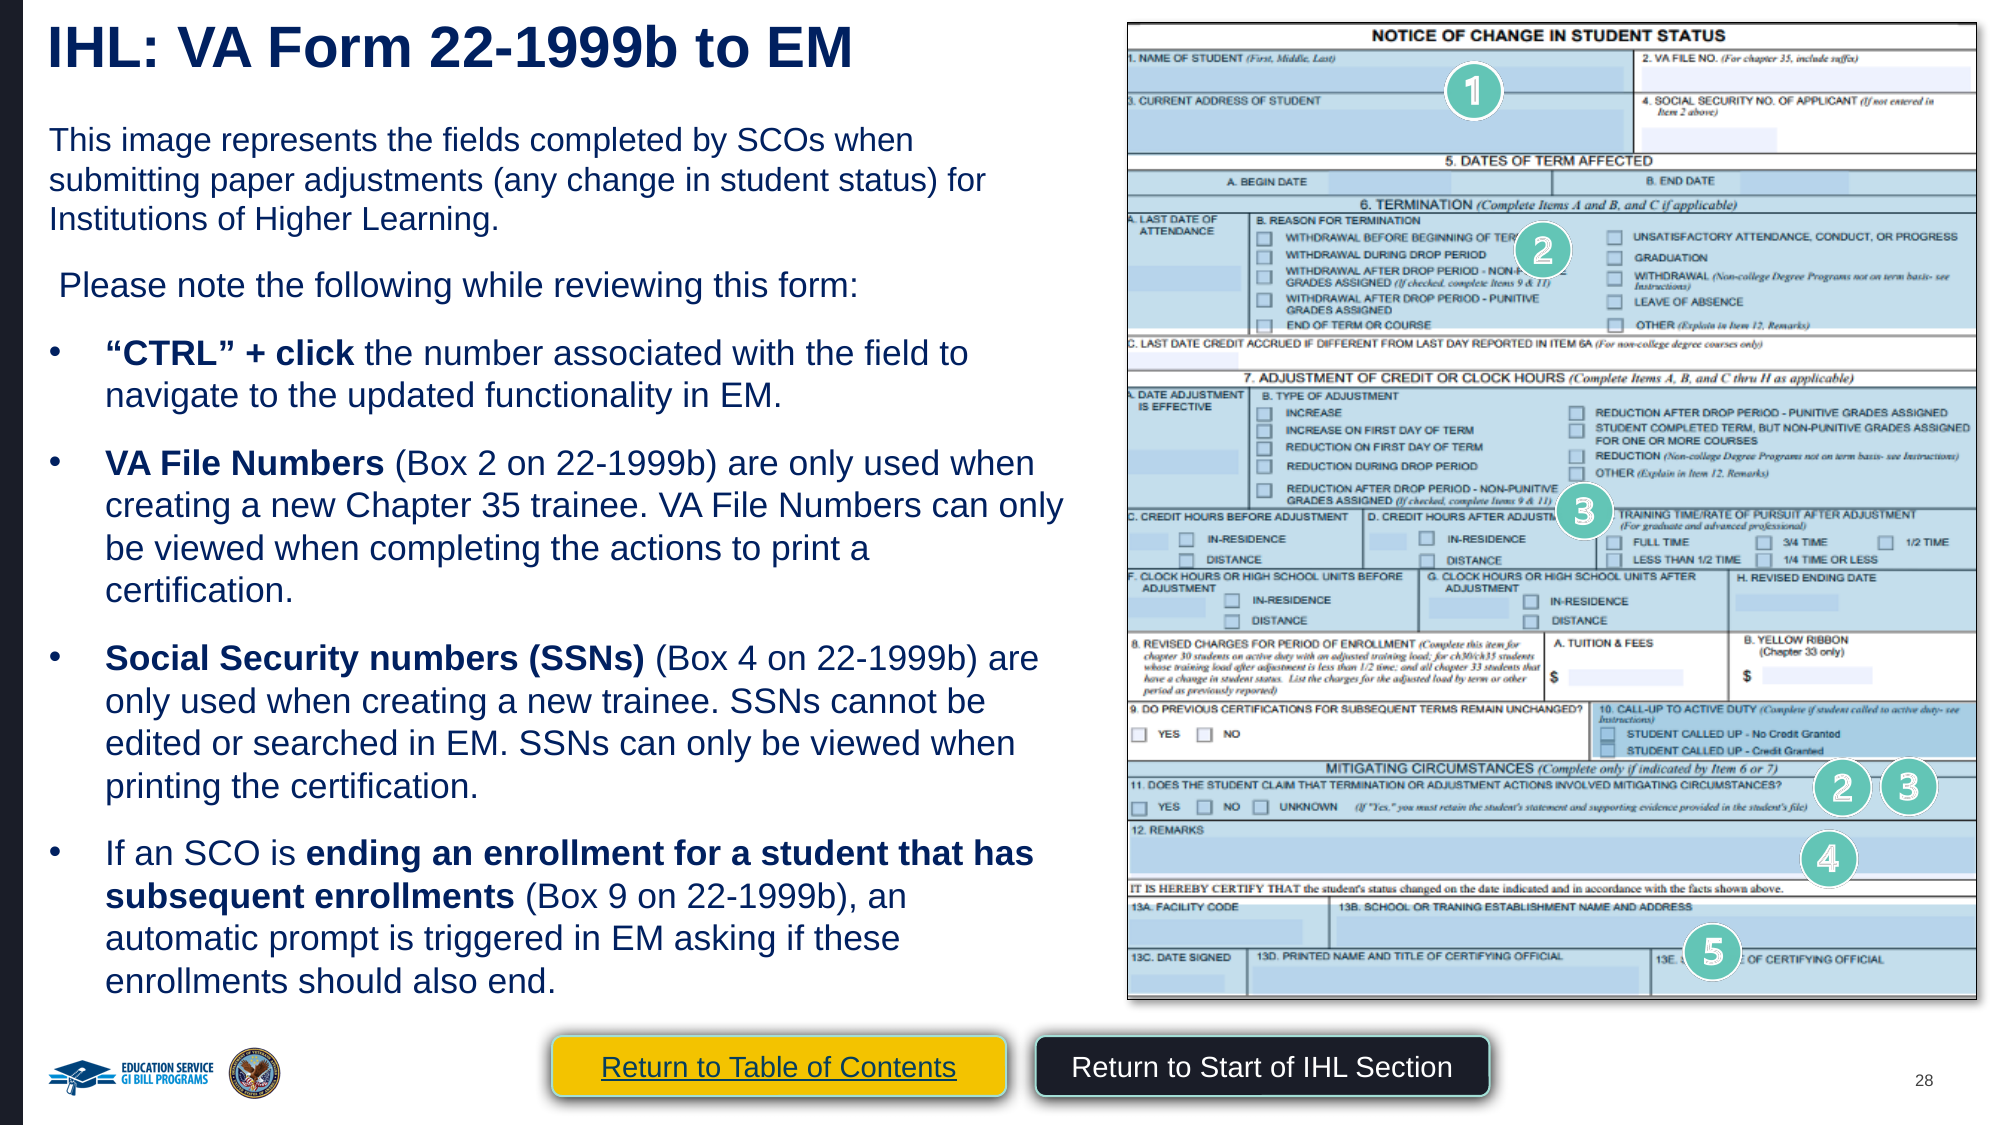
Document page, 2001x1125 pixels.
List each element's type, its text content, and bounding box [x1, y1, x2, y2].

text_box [1506, 214, 1579, 286]
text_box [1438, 55, 1510, 127]
picture [1127, 22, 1977, 1000]
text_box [1806, 751, 1879, 824]
text_box [0, 0, 22, 1125]
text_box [1548, 475, 1620, 548]
title IHL: VA Form 22-1999b to EM [47, 22, 975, 88]
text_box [1676, 916, 1749, 988]
text_box Return to Start of IHL Section [1034, 1035, 1491, 1098]
text_box This image represents the fields completed by SCOs when submitting paper adjustments (any change in student status) for Institutions of Higher Learning. Please note the following while reviewing this form: “CTRL” + click the number associated with the field to navigate to the updated functionality in EM. VA File Numbers (Box 2 on 22-1999b) are only used when creating a new Chapter 35 trainee. VA File Numbers can only be viewed when completing the actions to print a certification. Social Security numbers (SSNs) (Box 4 on 22-1999b) are only used when creating a new trainee. SSNs cannot be edited or searched in EM. SSNs can only be viewed when printing the certification. If an SCO is ending an enrollment for a student that has subsequent enrollments (Box 9 on 22-1999b), an automatic prompt is triggered in EM asking if these enrollments should also end. [48, 117, 1069, 1019]
picture [39, 1044, 290, 1104]
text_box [1872, 750, 1945, 823]
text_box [1793, 823, 1865, 895]
text_box Return to Table of Contents [551, 1035, 1008, 1098]
